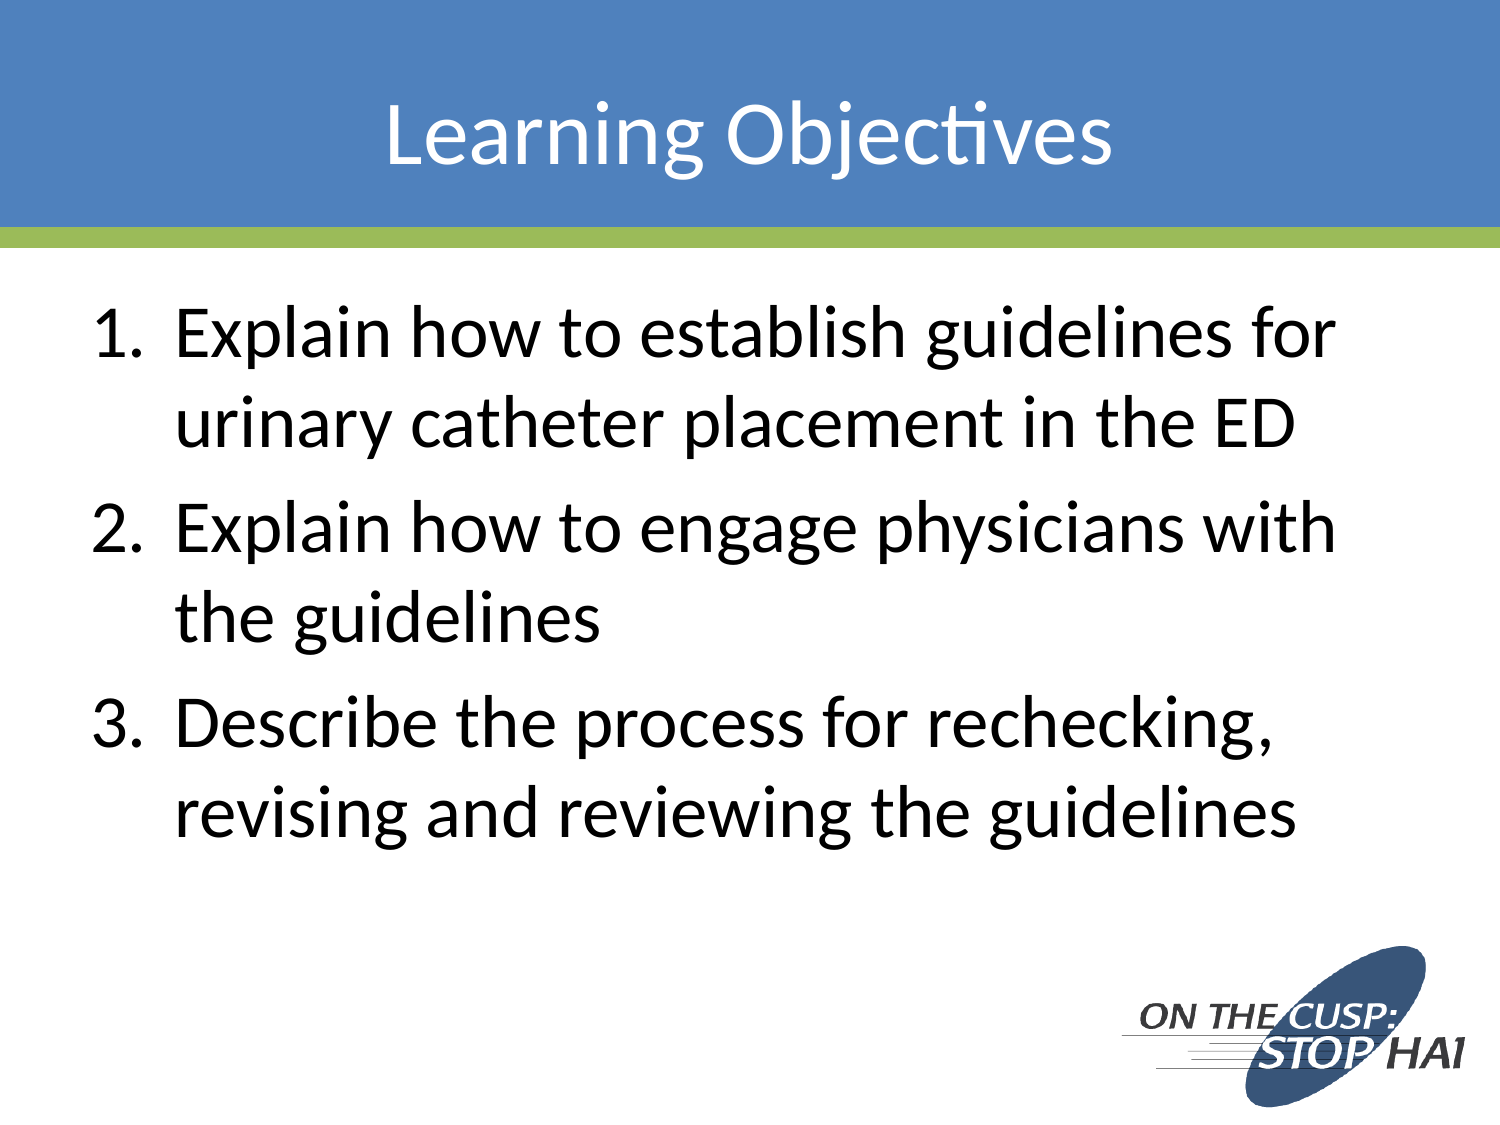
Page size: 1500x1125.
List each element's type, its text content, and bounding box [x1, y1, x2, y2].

list Explain how to establish guidelines for urinary catheter placement in the ED Explain how to engage physicians with the guidelines Describe the process for rechecking, revising and reviewing the guidelines [75, 275, 1413, 950]
picture [1098, 929, 1500, 1125]
title Learning Objectives [75, 33, 1425, 222]
